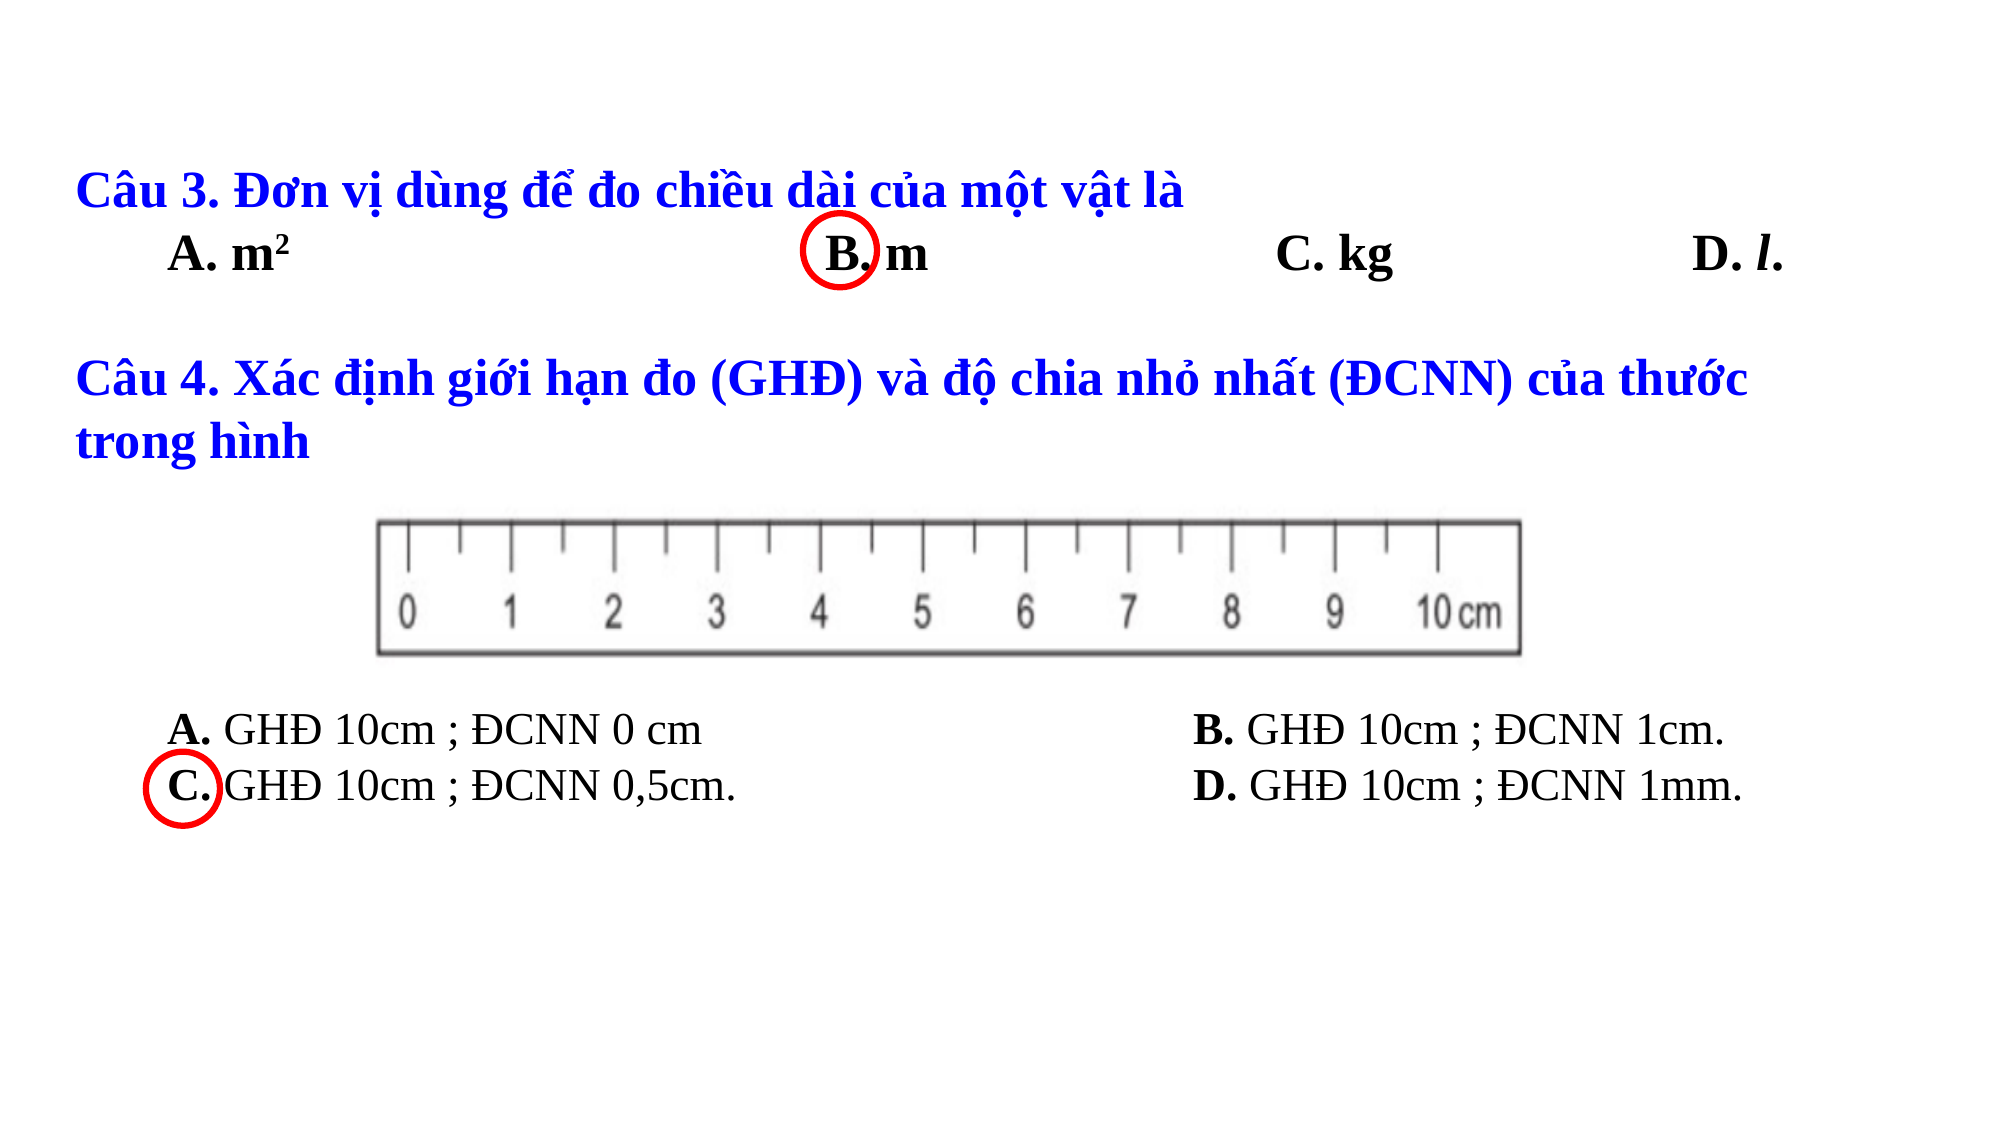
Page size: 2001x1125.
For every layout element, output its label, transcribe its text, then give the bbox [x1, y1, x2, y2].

text_box [801, 212, 879, 289]
picture [360, 486, 1538, 685]
text_box Câu 3. Đơn vị dùng để đo chiều dài của một vật là A. m2 B. m C. kg D. l. Câu 4. Xác định giới hạn đo (GHĐ) và độ chia nhỏ nhất (ĐCNN) của thước trong hình A. GHĐ 10cm ; ĐCNN 0 cm B. GHĐ 10cm ; ĐCNN 1cm. C. GHĐ 10cm ; ĐCNN 0,5cm. D. GHĐ 10cm ; ĐCNN 1mm. [60, 147, 1816, 880]
text_box [144, 750, 222, 827]
